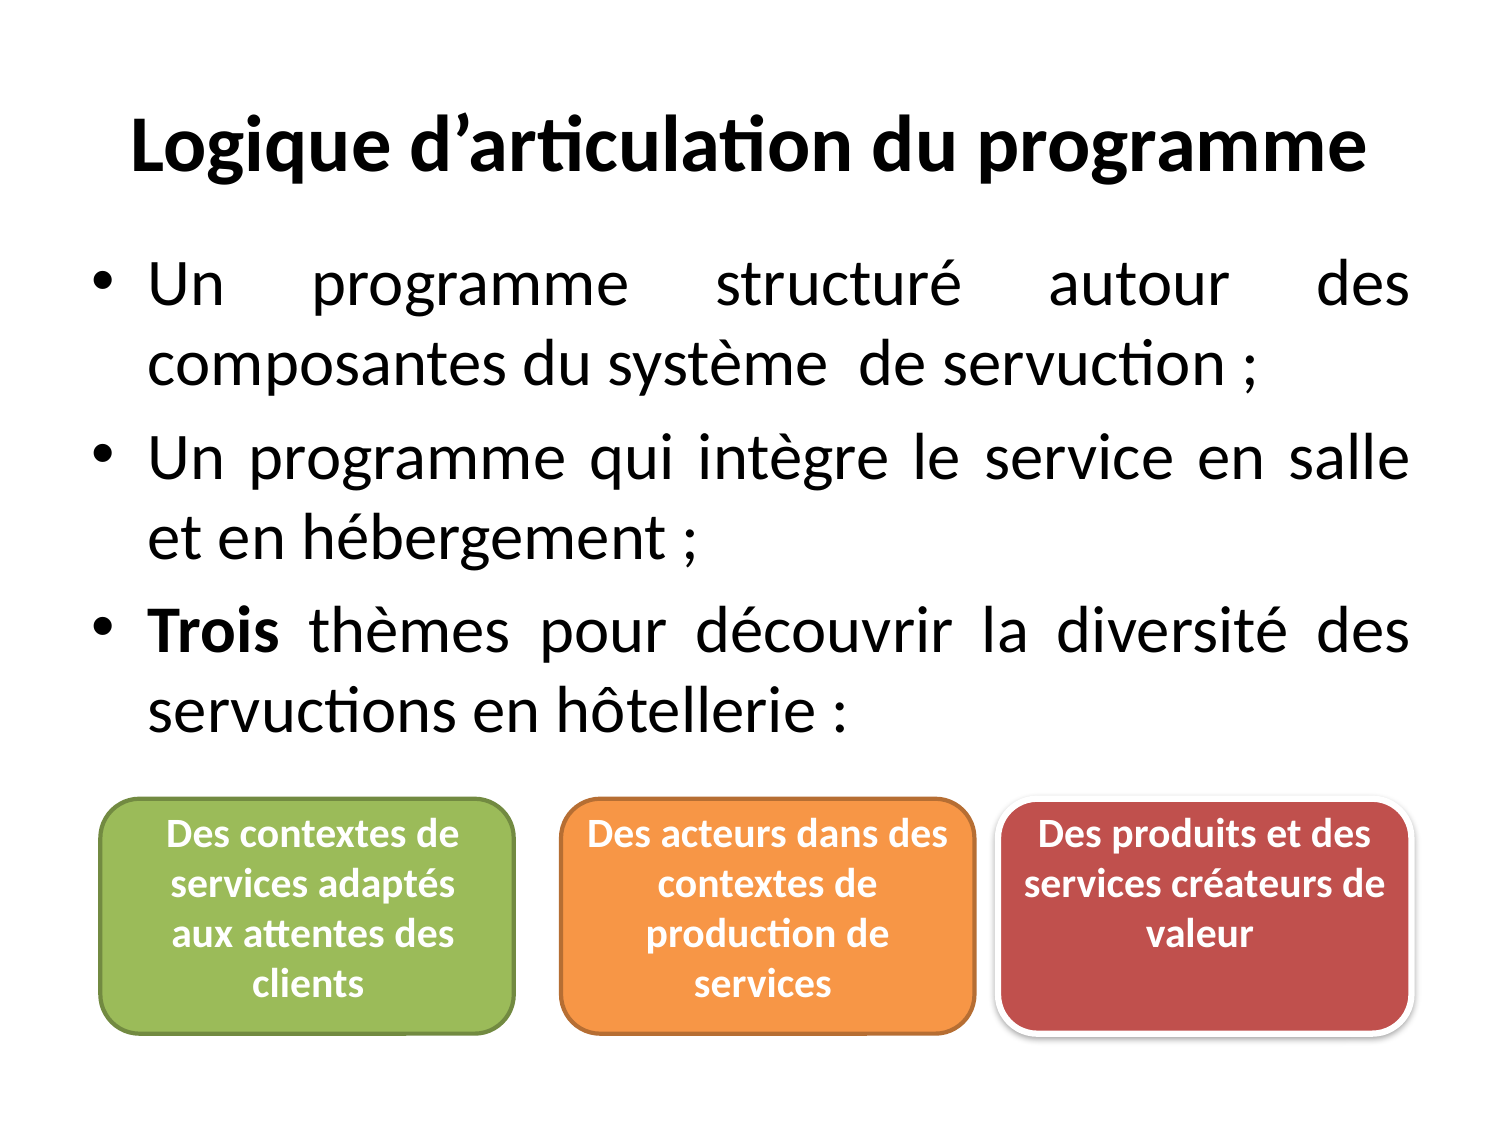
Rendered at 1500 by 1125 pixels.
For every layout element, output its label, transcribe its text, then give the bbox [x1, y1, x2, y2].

title Logique d’articulation du programme [75, 45, 1425, 233]
text_box [994, 822, 1415, 1037]
text_box Des acteurs dans des contextes de production de services [561, 798, 975, 1014]
text_box [98, 800, 516, 1036]
text_box Des produits et des services créateurs de valeur [998, 798, 1412, 964]
text_box Des contextes de services adaptés aux attentes des clients [123, 798, 502, 1014]
list Un programme structuré autour des composantes du système de servuction ; Un programme qui intègre le service en salle et en hébergement ; Trois thèmes pour découvrir la diversité des servuctions en hôtellerie : [76, 231, 1427, 975]
text_box [563, 1014, 972, 1036]
